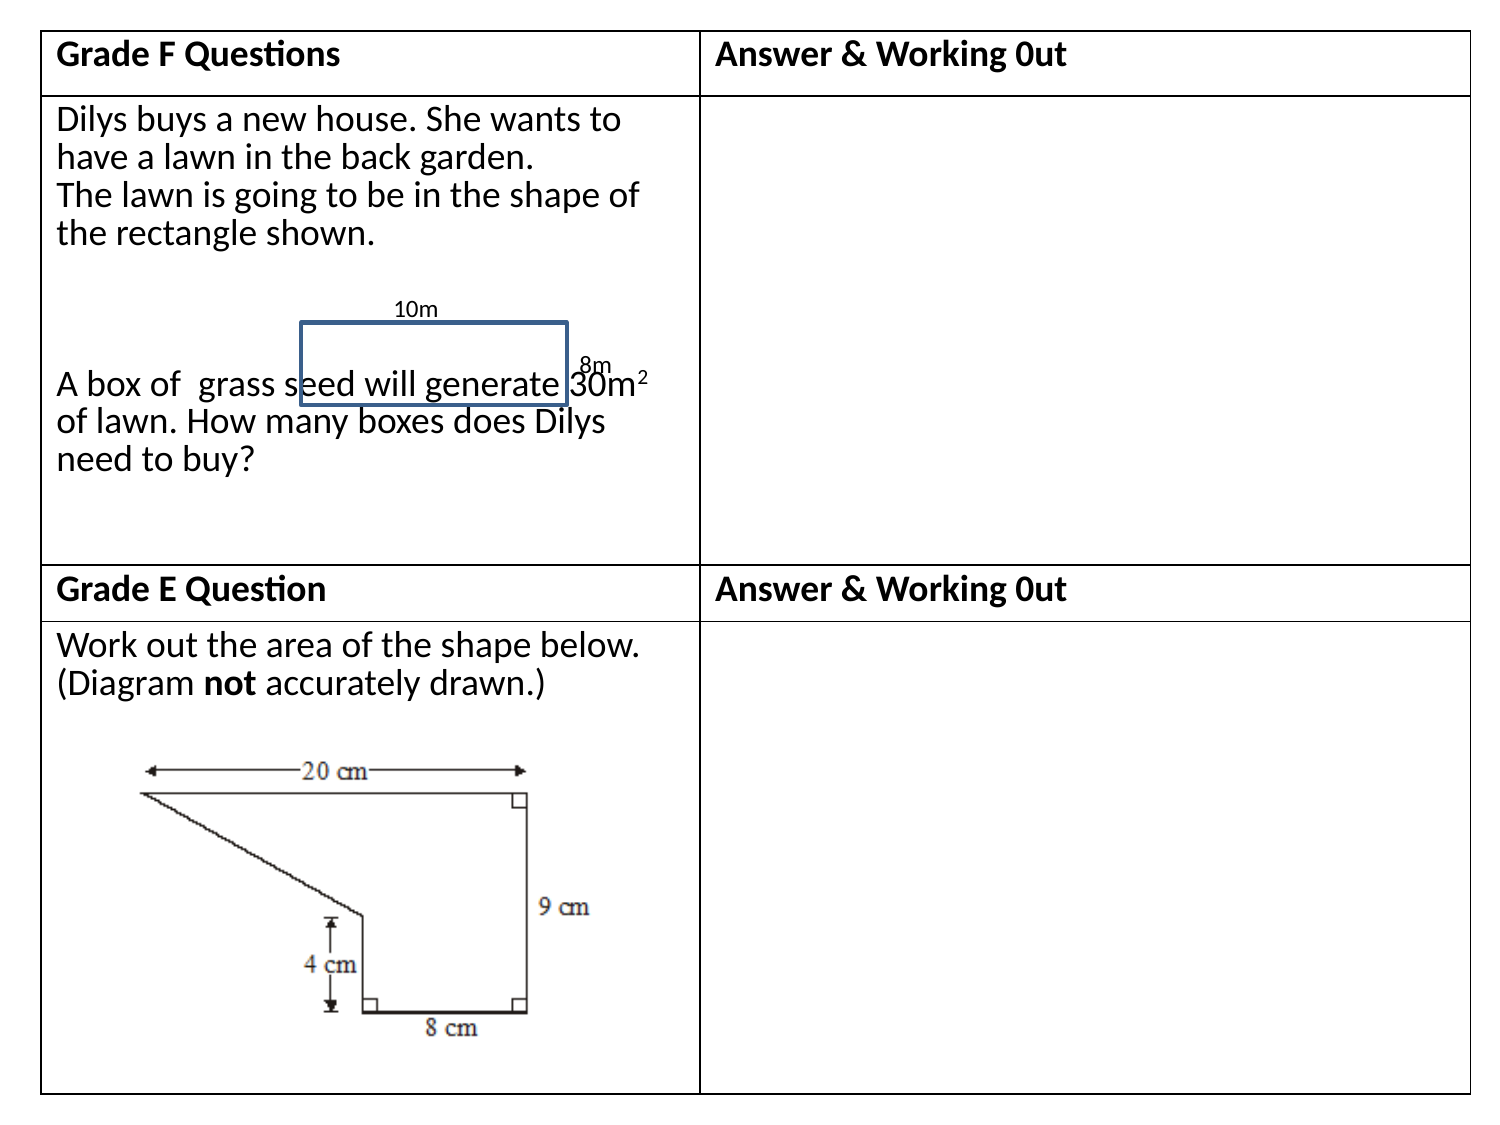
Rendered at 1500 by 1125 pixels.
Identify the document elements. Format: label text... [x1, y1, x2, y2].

table_cell Dilys buys a new house. She wants to have a lawn in the back garden. The lawn is going to be in the shape of the rectangle shown. A box of grass seed will generate 30m2 of lawn. How many boxes does Dilys need to buy? [42, 97, 699, 564]
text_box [300, 284, 676, 406]
table_cell Grade E Question [42, 566, 699, 621]
table_cell Work out the area of the shape below. (Diagram not accurately drawn.) [42, 622, 699, 1093]
picture [116, 727, 641, 1071]
table_cell [701, 622, 1470, 1093]
table_cell [701, 97, 1470, 564]
table_header Grade F Questions [42, 32, 699, 95]
table_cell Answer & Working 0ut [701, 566, 1470, 621]
table_header Answer & Working 0ut [701, 32, 1470, 95]
